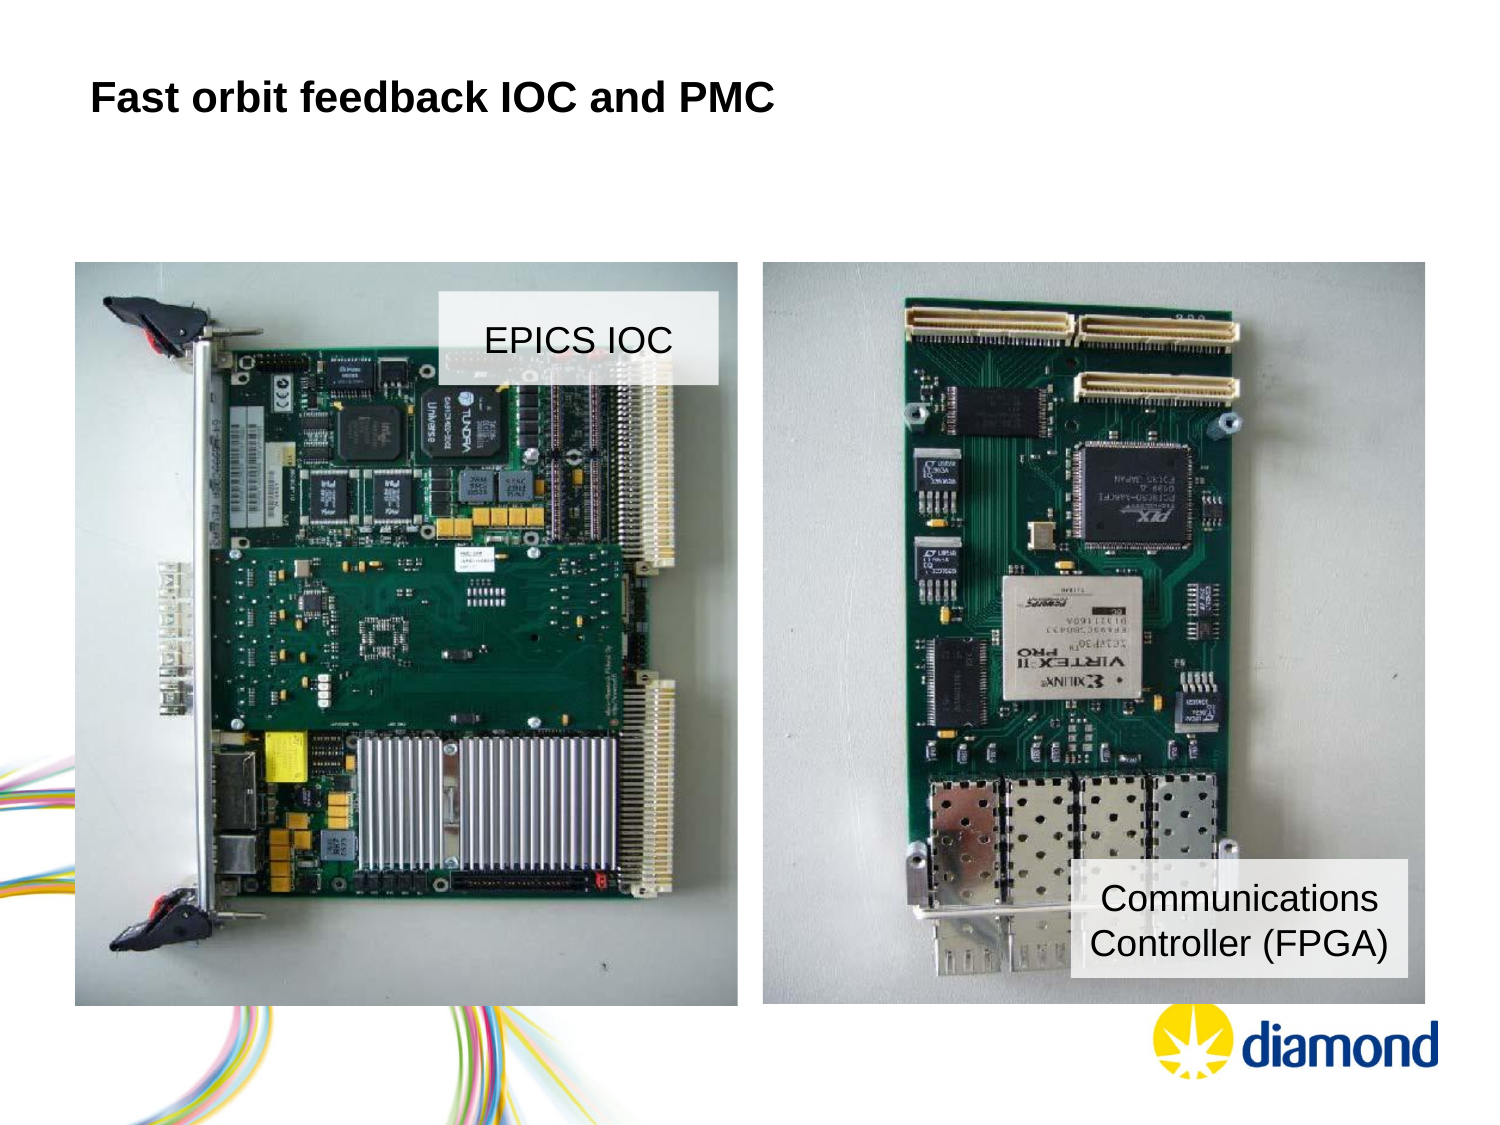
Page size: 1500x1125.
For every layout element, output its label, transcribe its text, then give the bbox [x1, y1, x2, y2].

picture [0, 262, 1465, 1125]
text_box Communications Controller (FPGA) [1070, 974, 1409, 978]
text_box EPICS IOC [438, 291, 719, 301]
title Fast orbit feedback IOC and PMC [75, 45, 1425, 233]
